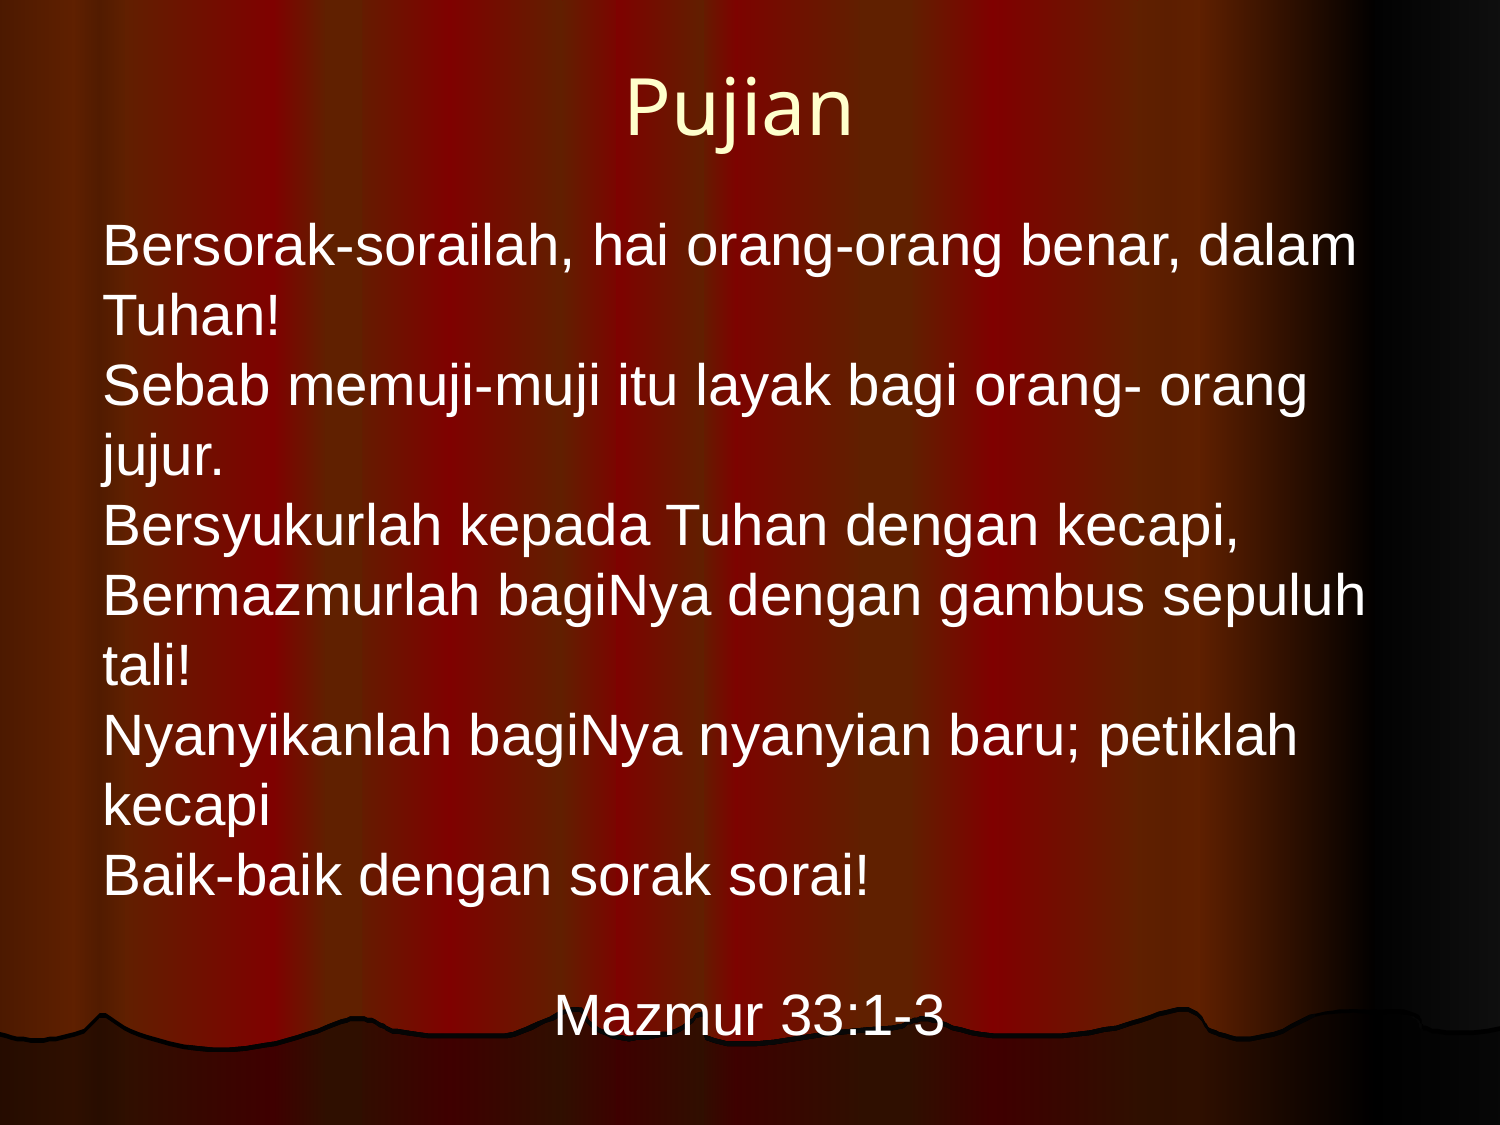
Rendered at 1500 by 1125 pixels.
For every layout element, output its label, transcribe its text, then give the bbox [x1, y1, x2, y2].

title Pujian [74, 45, 1426, 163]
text_box Bersorak-sorailah, hai orang-orang benar, dalam Tuhan! Sebab memuji-muji itu layak bagi orang- orang jujur. Bersyukurlah kepada Tuhan dengan kecapi, Bermazmurlah bagiNya dengan gambus sepuluh tali! Nyanyikanlah bagiNya nyanyian baru; petiklah kecapi Baik-baik dengan sorak sorai! Mazmur 33:1-3 [87, 199, 1413, 1055]
